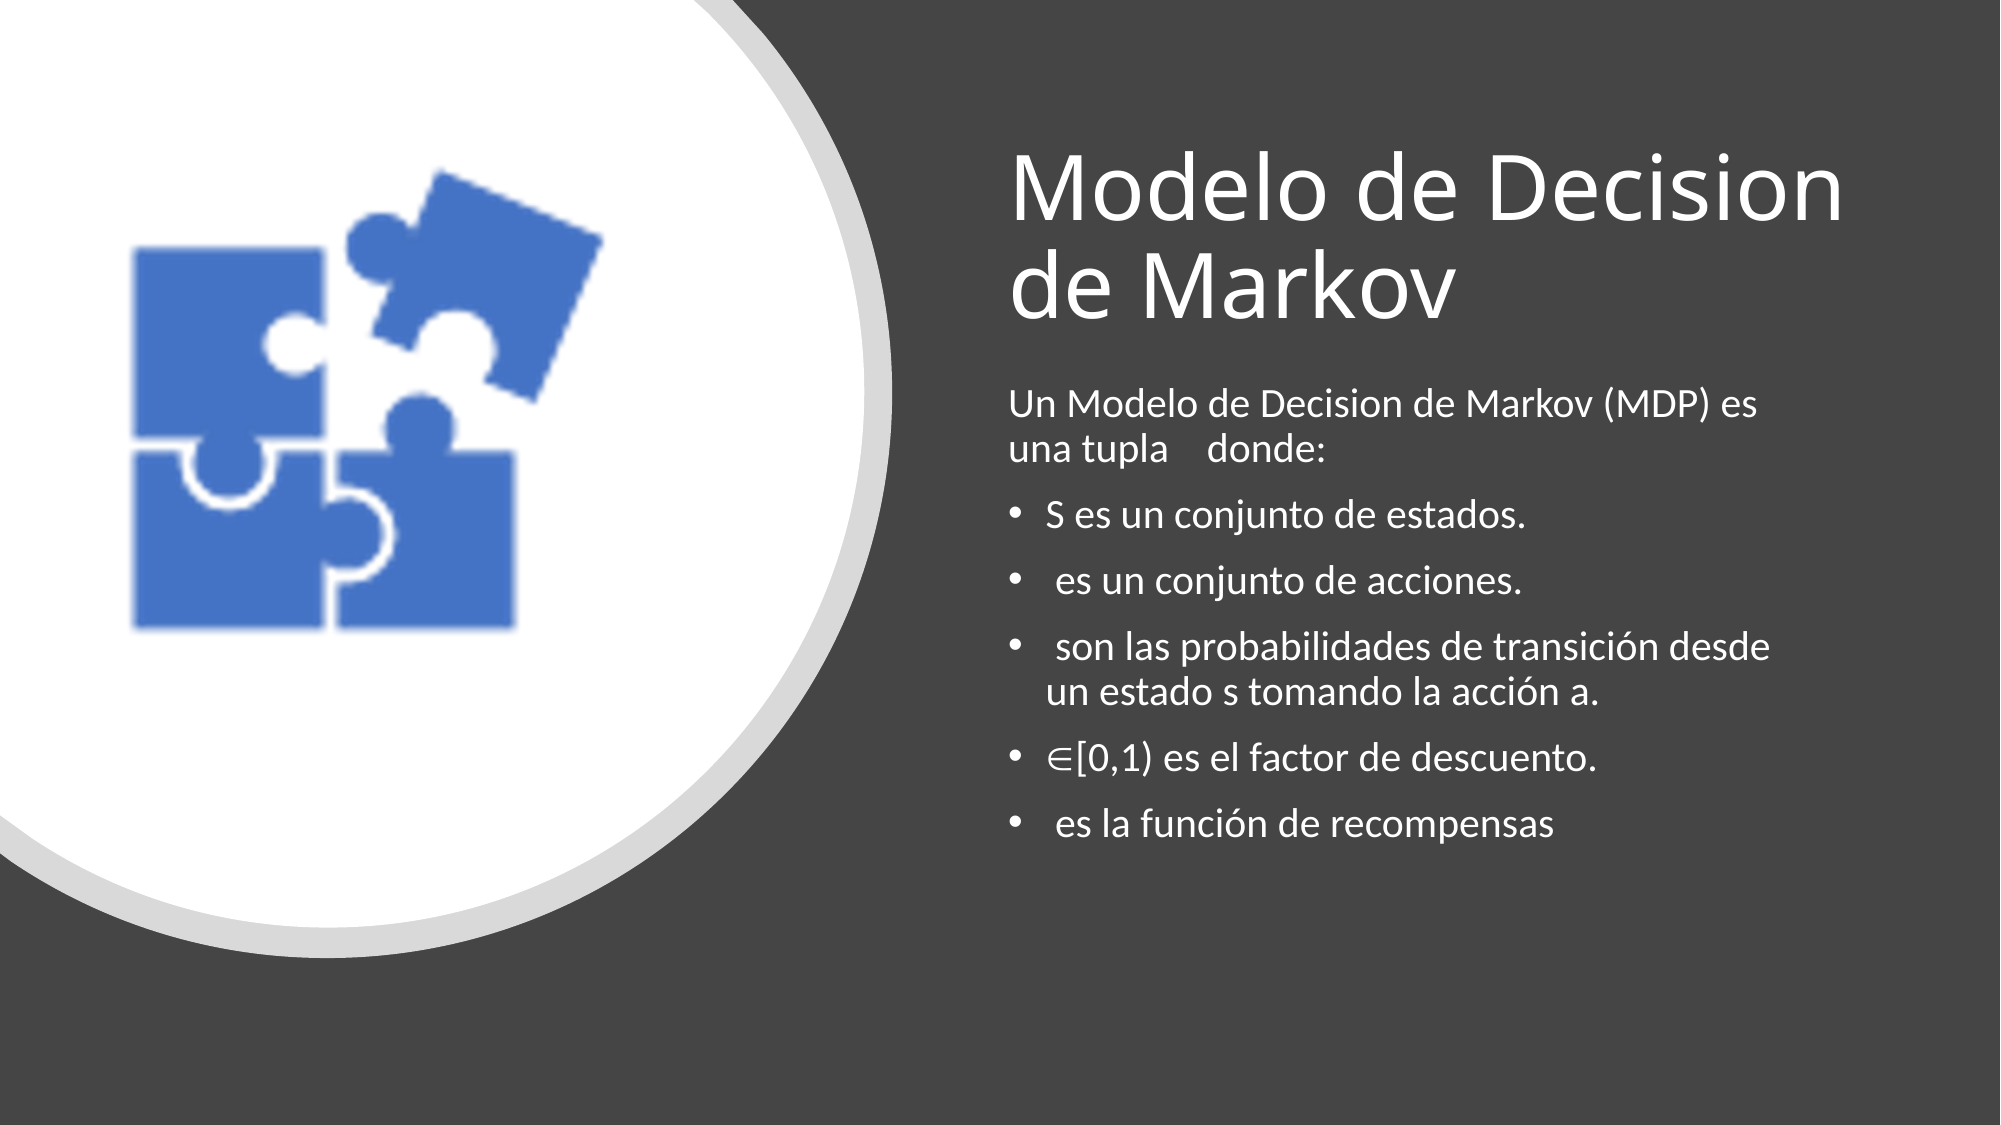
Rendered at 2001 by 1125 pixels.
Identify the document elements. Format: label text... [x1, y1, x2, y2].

text_box [0, 0, 894, 960]
text_box [0, 0, 866, 929]
title Modelo de Decision de Markov [993, 131, 1865, 350]
picture [52, 89, 682, 719]
